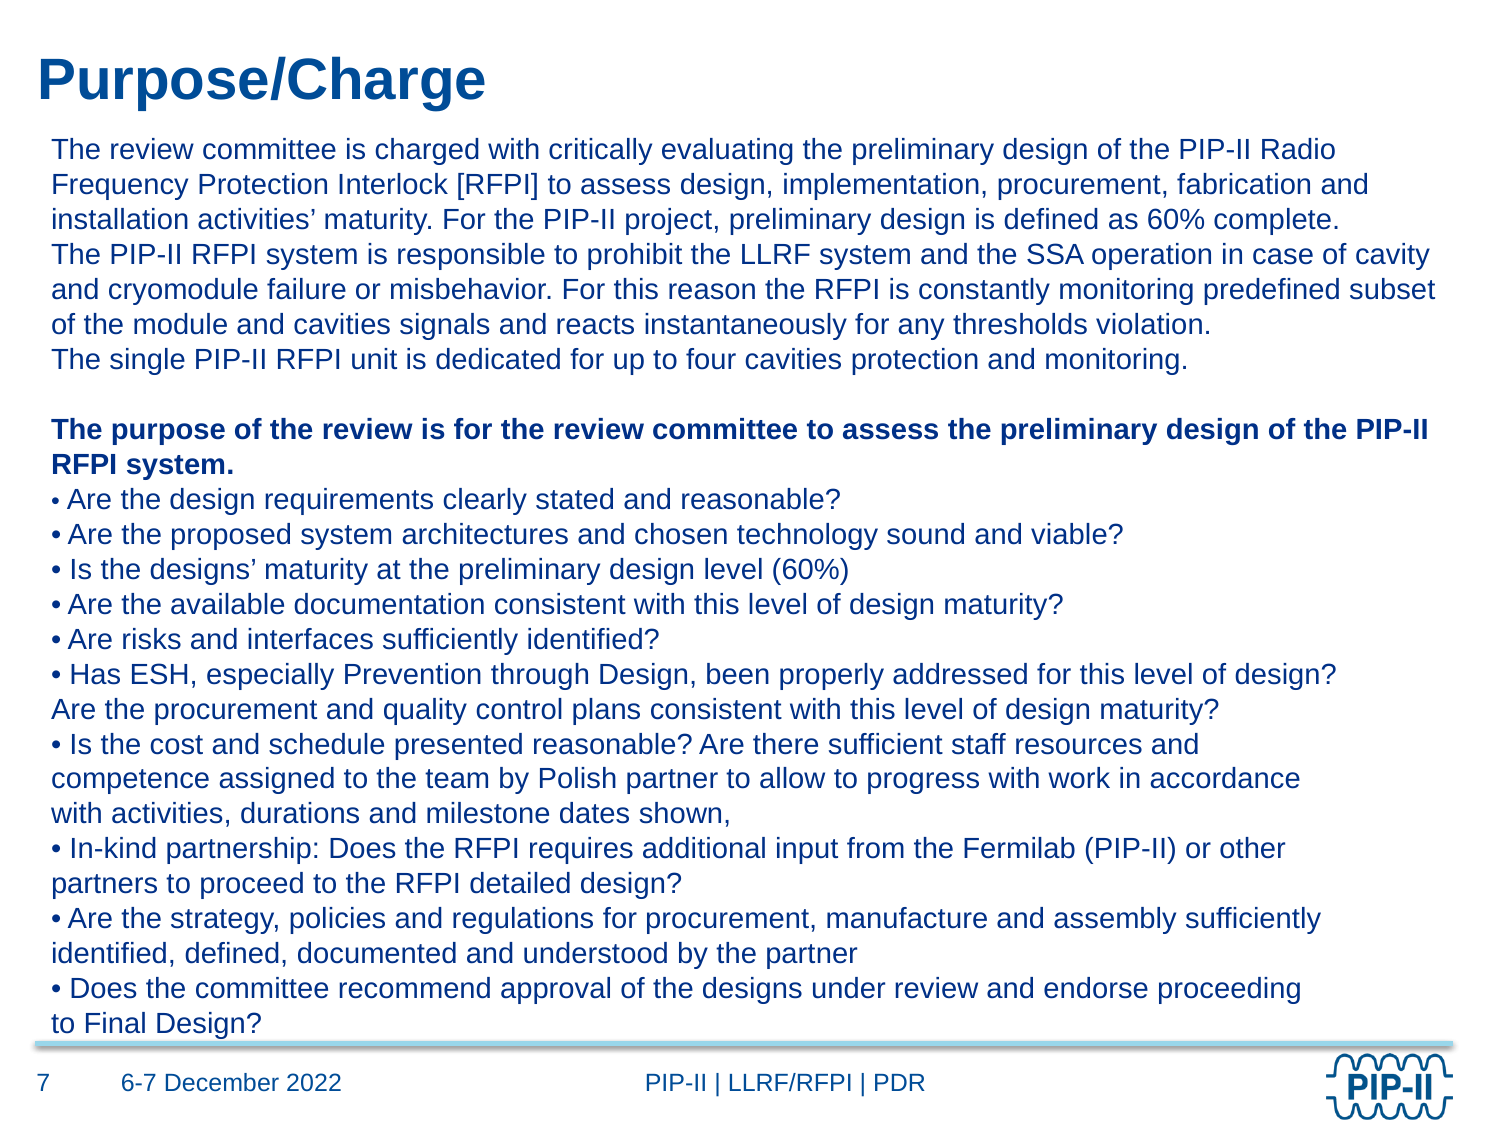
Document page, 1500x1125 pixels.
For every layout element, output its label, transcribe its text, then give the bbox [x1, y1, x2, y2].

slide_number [120, 1066, 369, 1107]
title Purpose/Charge [37, 41, 1463, 112]
footer PIP-II | LLRF/RFPI | PDR [369, 1066, 1279, 1107]
picture [1326, 1053, 1453, 1120]
text_box The review committee is charged with critically evaluating the preliminary design of the PIP-II Radio Frequency Protection Interlock [RFPI] to assess design, implementation, procurement, fabrication and installation activities’ maturity. For the PIP-II project, preliminary design is defined as 60% complete. The PIP-II RFPI system is responsible to prohibit the LLRF system and the SSA operation in case of cavity and cryomodule failure or misbehavior. For this reason the RFPI is constantly monitoring predefined subset of the module and cavities signals and reacts instantaneously for any thresholds violation. The single PIP-II RFPI unit is dedicated for up to four cavities protection and monitoring. The purpose of the review is for the review committee to assess the preliminary design of the PIP-II RFPI system. • Are the design requirements clearly stated and reasonable? • Are the proposed system architectures and chosen technology sound and viable? • Is the designs’ maturity at the preliminary design level (60%) • Are the available documentation consistent with this level of design maturity? • Are risks and interfaces sufficiently identified? • Has ESH, especially Prevention through Design, been properly addressed for this level of design? Are the procurement and quality control plans consistent with this level of design maturity? • Is the cost and schedule presented reasonable? Are there sufficient staff resources and competence assigned to the team by Polish partner to allow to progress with work in accordance with activities, durations and milestone dates shown, • In-kind partnership: Does the RFPI requires additional input from the Fermilab (PIP-II) or other partners to proceed to the RFPI detailed design? • Are the strategy, policies and regulations for procurement, manufacture and assembly sufficiently identified, defined, documented and understood by the partner • Does the committee recommend approval of the designs under review and endorse proceeding to Final Design? [36, 123, 1462, 1047]
slide_number 7 [36, 1066, 105, 1106]
